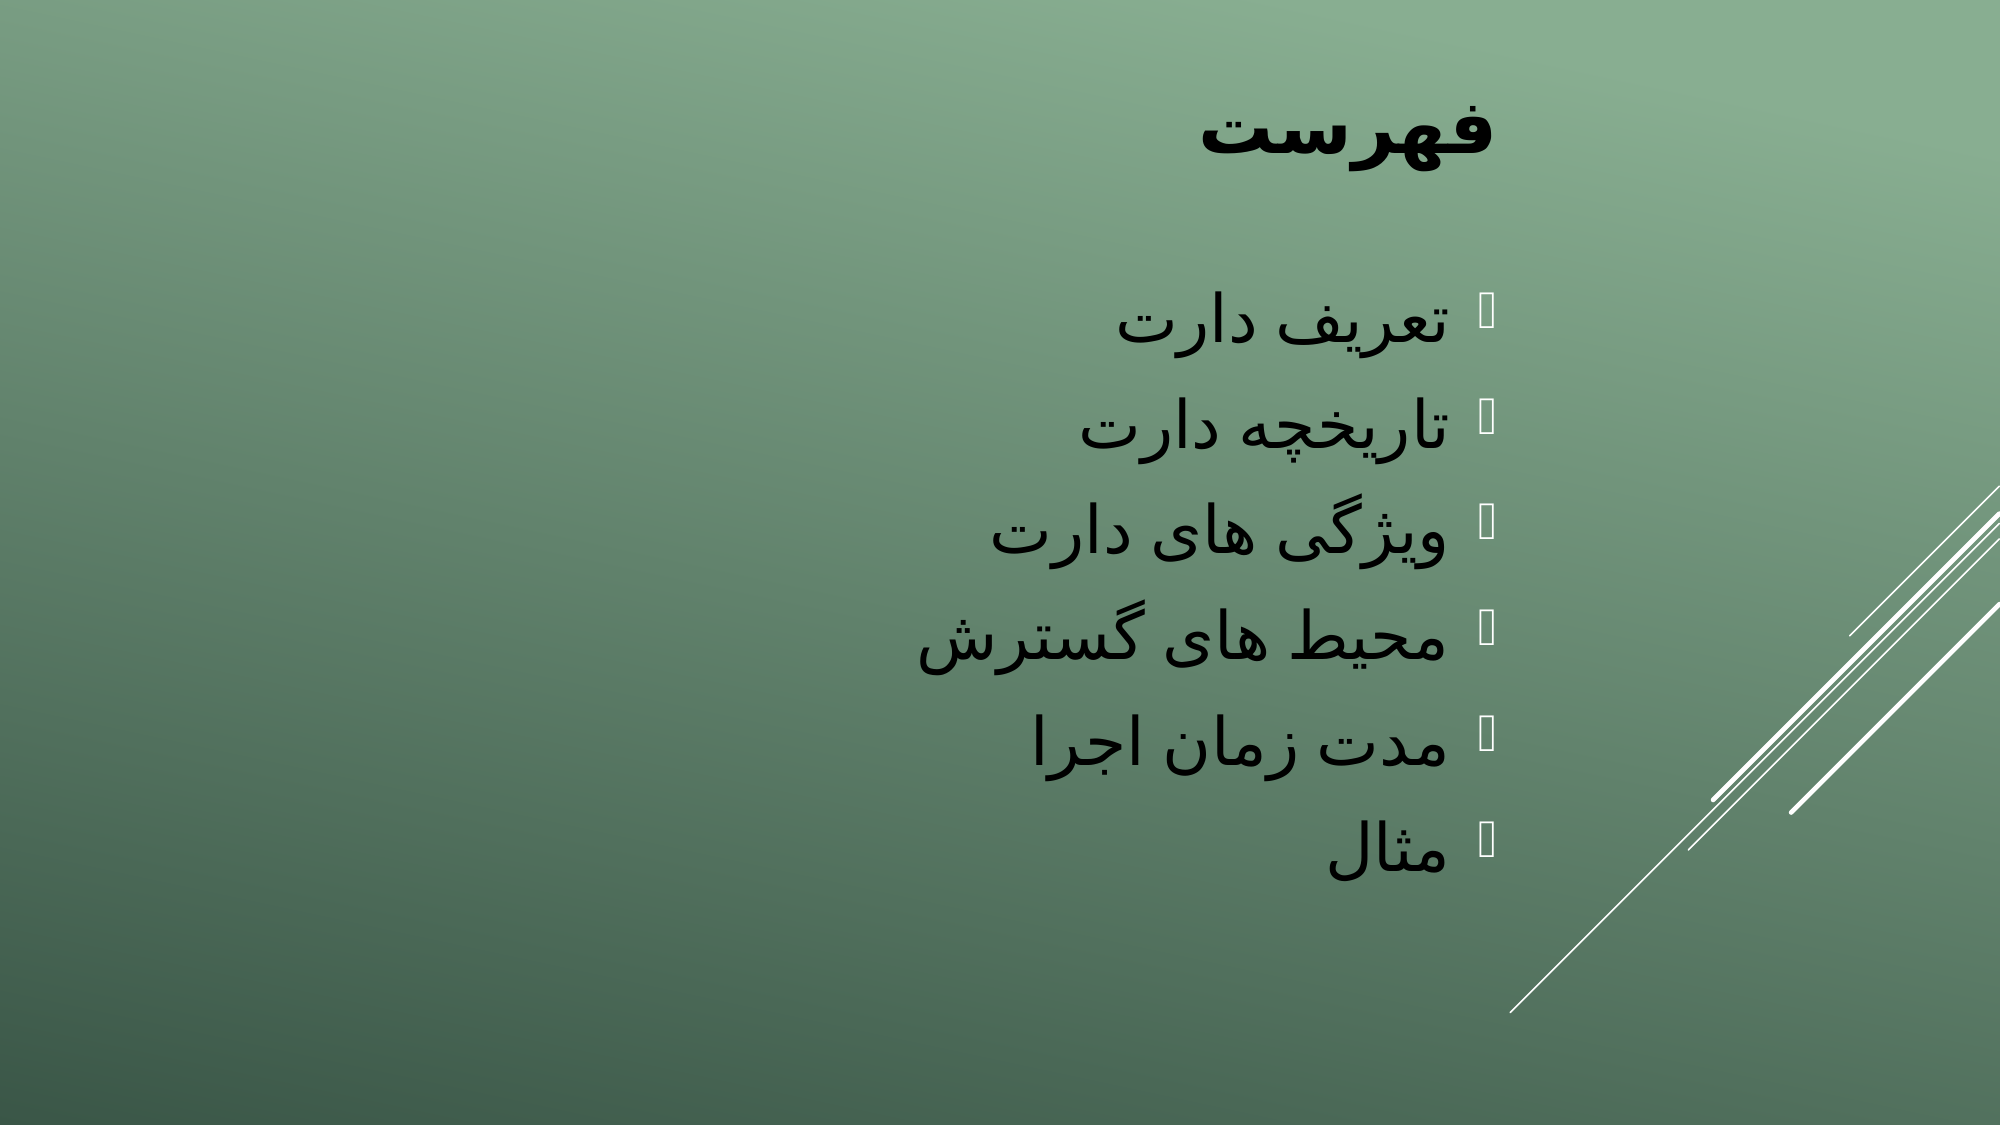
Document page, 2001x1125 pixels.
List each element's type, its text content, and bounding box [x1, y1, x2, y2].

title فهرست [112, 0, 1513, 247]
list تعریف دارت تاریخچه دارت ویژگی های دارت محیط های گسترش مدت زمان اجرا مثال [112, 247, 1513, 1125]
